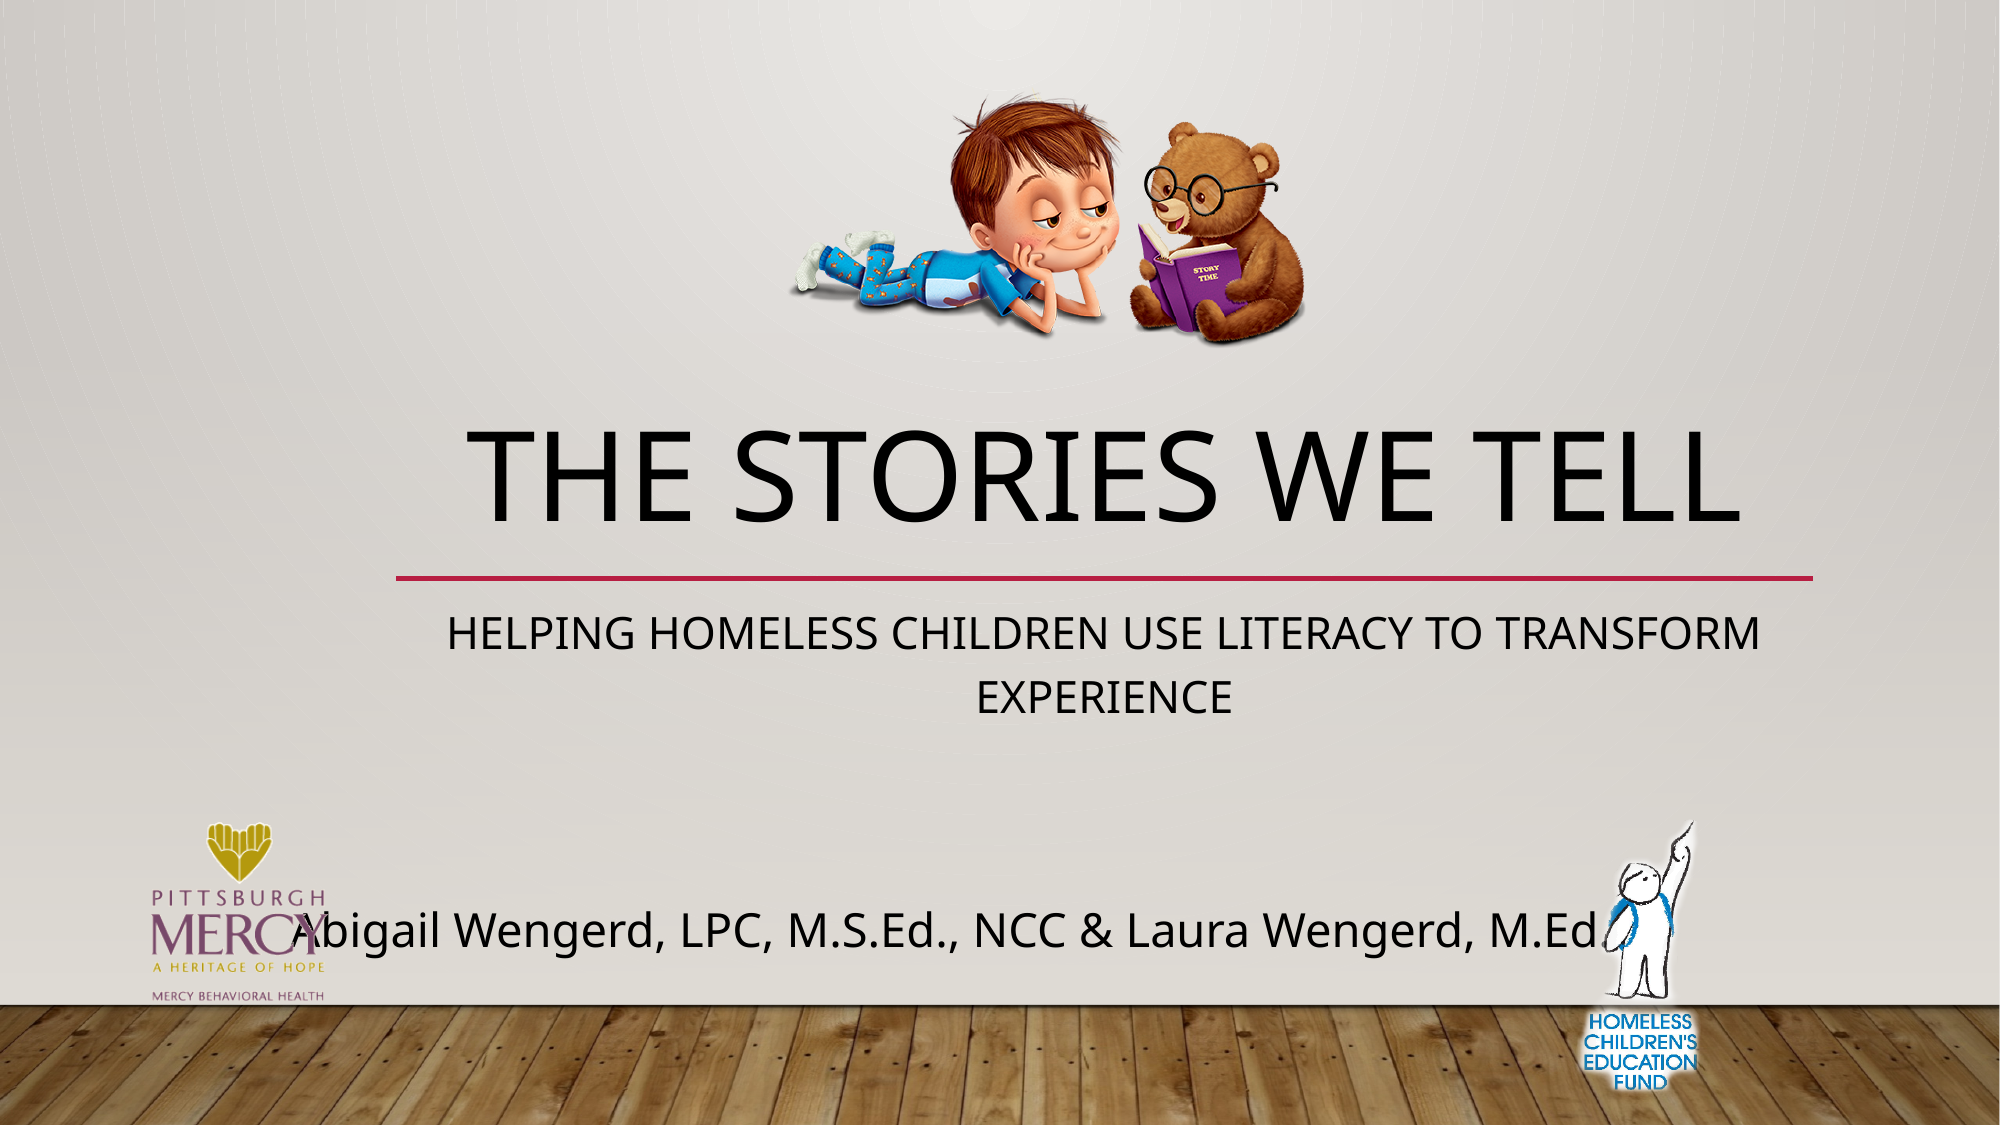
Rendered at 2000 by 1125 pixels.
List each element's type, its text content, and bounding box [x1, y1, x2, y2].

text_box Abigail Wengerd, LPC, M.S.Ed., NCC & Laura Wengerd, M.Ed. [274, 899, 1528, 1011]
title The stories we Tell [396, 131, 1813, 549]
picture [0, 803, 2000, 1125]
subtitle Helping Homeless Children Use Literacy to transform experience [396, 579, 1813, 740]
picture [786, 87, 1306, 350]
